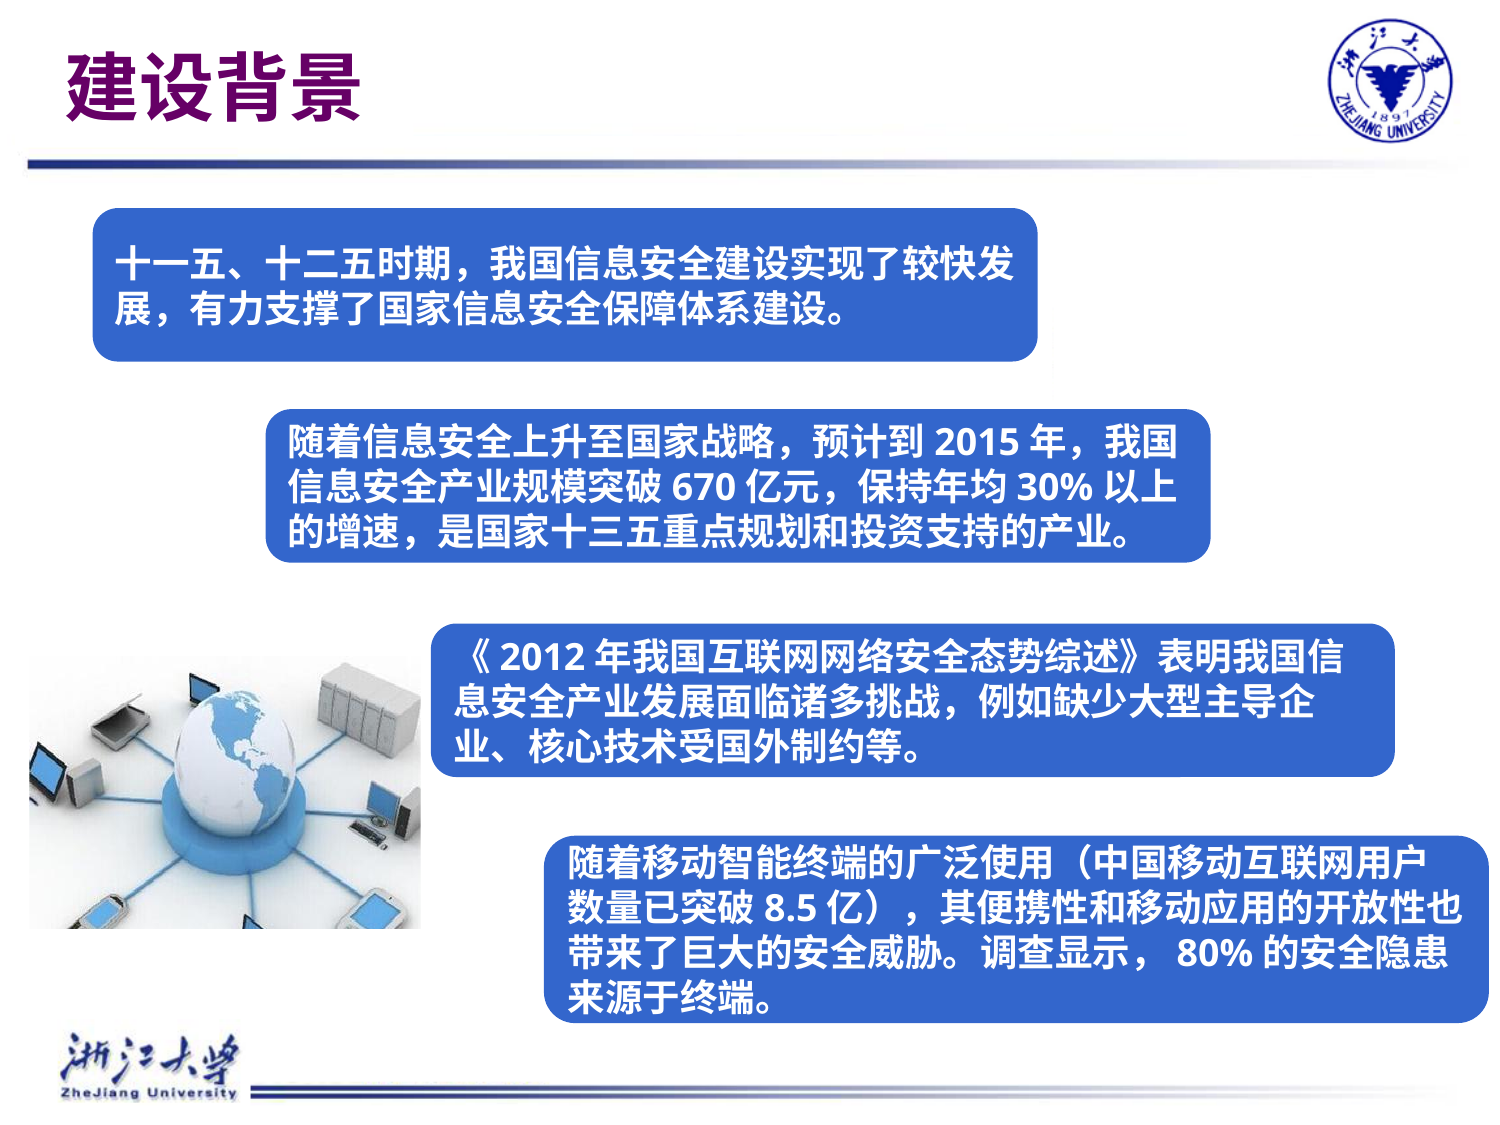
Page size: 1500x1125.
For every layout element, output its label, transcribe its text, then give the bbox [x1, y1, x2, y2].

text_box 随着信息安全上升至国家战略，预计到2015年，我国信息安全产业规模突破670亿元，保持年均30%以上的增速，是国家十三五重点规划和投资支持的产业。 [264, 408, 1212, 564]
picture [7, 0, 1493, 1125]
text_box 十一五、十二五时期，我国信息安全建设实现了较快发展，有力支撑了国家信息安全保障体系建设。 [91, 207, 1039, 363]
title 建设背景 [49, 7, 1200, 165]
text_box 随着移动智能终端的广泛使用（中国移动互联网用户数量已突破8.5亿），其便携性和移动应用的开放性也带来了巨大的安全威胁。调查显示，80%的安全隐患来源于终端。 [542, 834, 1490, 1025]
text_box 《2012年我国互联网网络安全态势综述》表明我国信息安全产业发展面临诸多挑战，例如缺少大型主导企业、核心技术受国外制约等。 [429, 622, 1396, 779]
